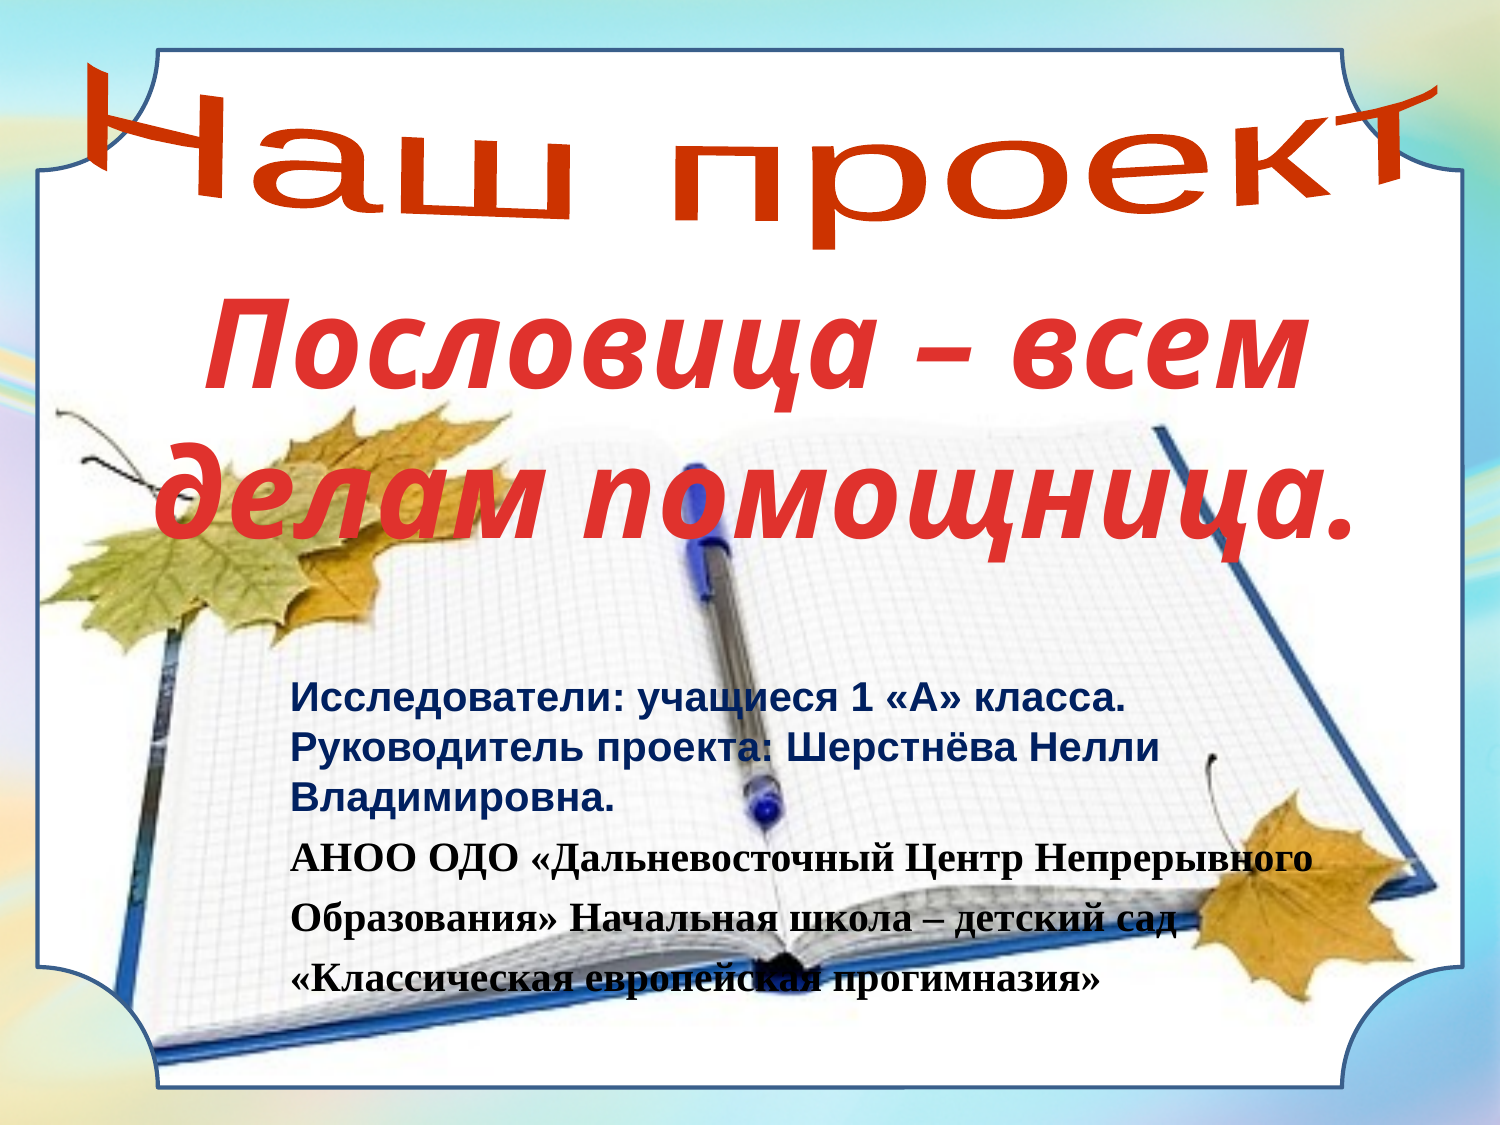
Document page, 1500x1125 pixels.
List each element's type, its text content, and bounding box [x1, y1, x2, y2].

text_box [412, 138, 423, 198]
text_box [35, 47, 1465, 1090]
text_box Исследователи: учащиеся 1 «А» класса. Руководитель проекта: Шерстнёва Нелли Владимировна. АНОО ОДО «Дальневосточный Центр Непрерывного Образования» Начальная школа – детский сад «Классическая европейская прогимназия» [274, 662, 1463, 1118]
text_box Пословица – всем делам помощница. [88, 255, 1427, 571]
text_box [424, 137, 725, 198]
